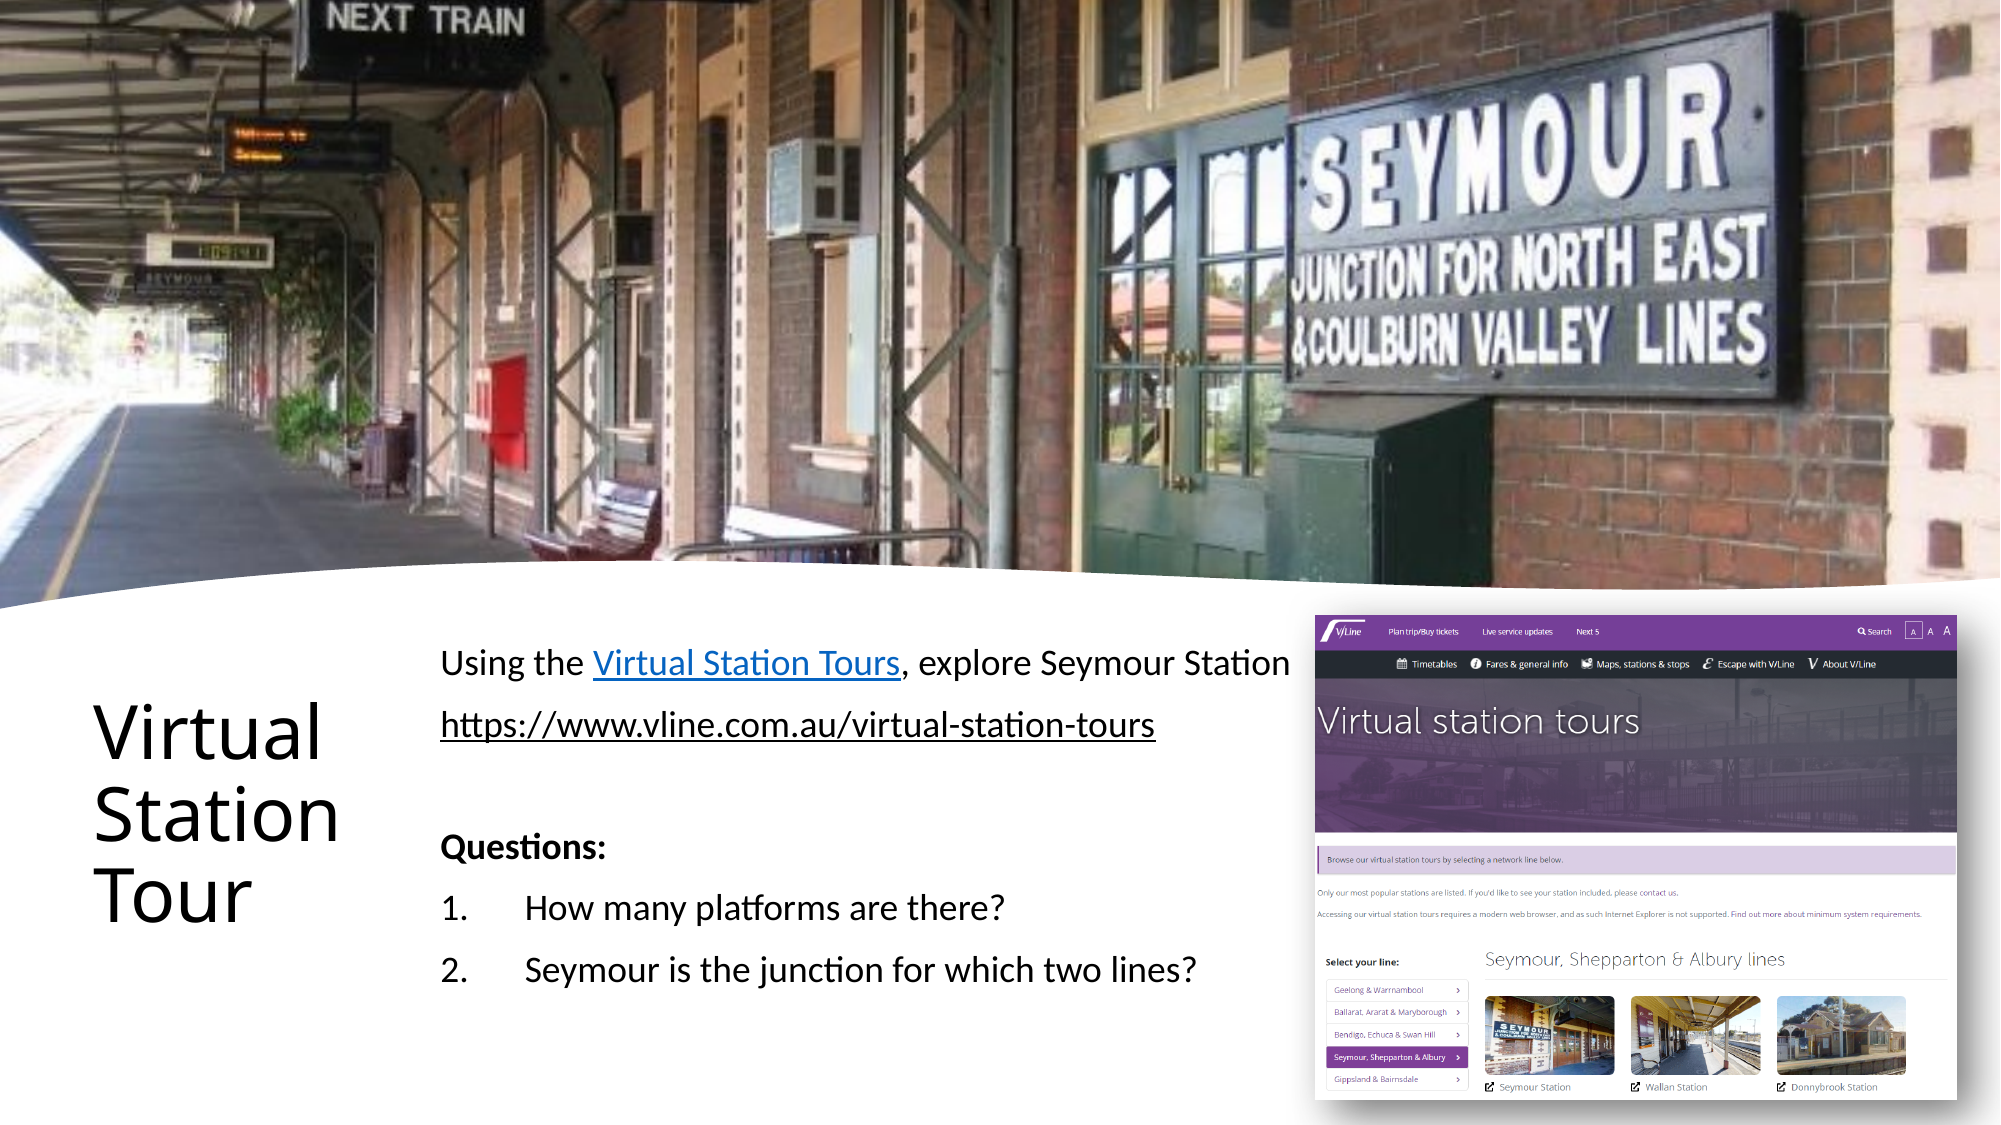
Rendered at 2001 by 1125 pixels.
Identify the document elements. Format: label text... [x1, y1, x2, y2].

title Virtual Station Tour [78, 615, 425, 1018]
picture [0, 0, 2000, 609]
list Using the Virtual Station Tours, explore Seymour Station https://www.vline.com.au/virtual-station-tours Questions: How many platforms are there? Seymour is the junction for which two lines? [425, 615, 1314, 1018]
picture [1315, 615, 1957, 1101]
